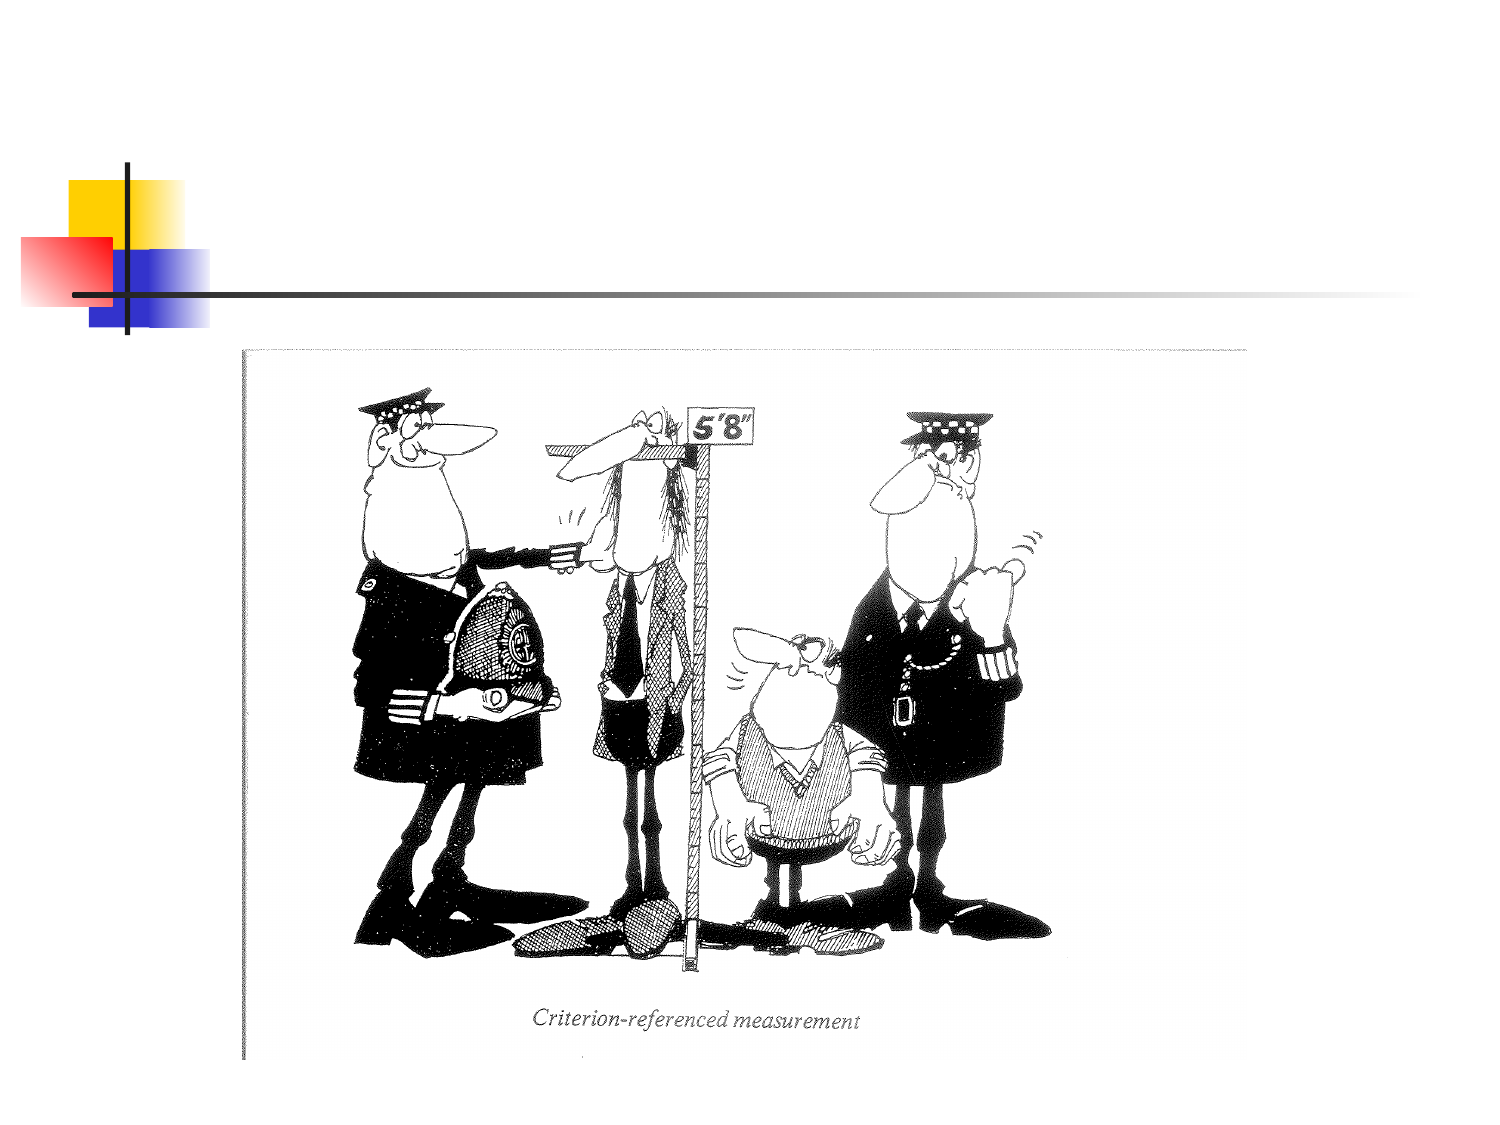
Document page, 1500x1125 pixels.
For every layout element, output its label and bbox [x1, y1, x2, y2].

picture [241, 349, 1247, 1061]
